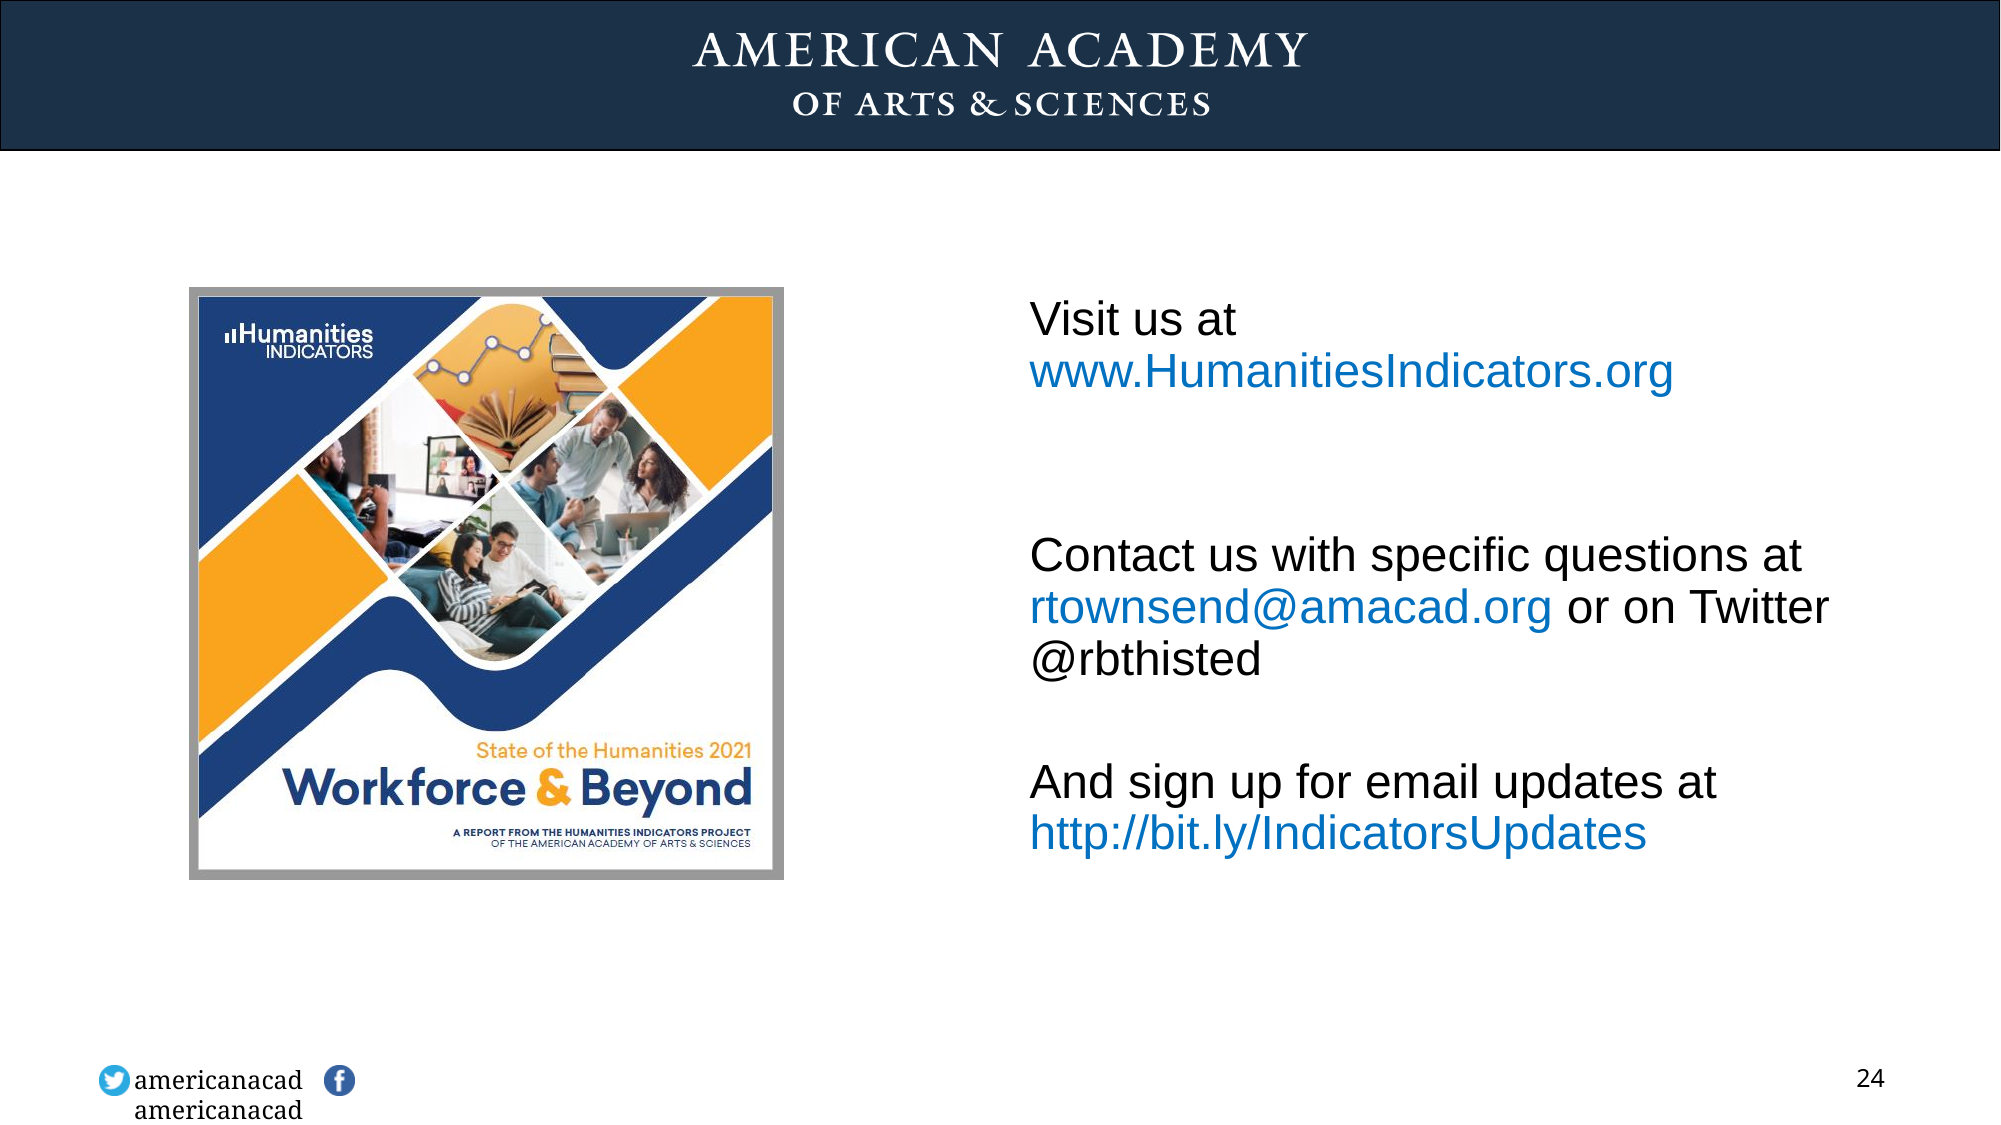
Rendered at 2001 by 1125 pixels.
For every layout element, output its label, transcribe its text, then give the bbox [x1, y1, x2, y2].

picture [324, 1065, 355, 1096]
text_box Visit us at www.HumanitiesIndicators.org Contact us with specific questions at rtownsend@amacad.org or on Twitter @rbthisted And sign up for email updates at http://bit.ly/IndicatorsUpdates [1014, 287, 1900, 1005]
picture [189, 286, 785, 880]
picture [692, 32, 1308, 117]
picture [99, 1065, 130, 1096]
slide_number 24 [1824, 1050, 1900, 1110]
